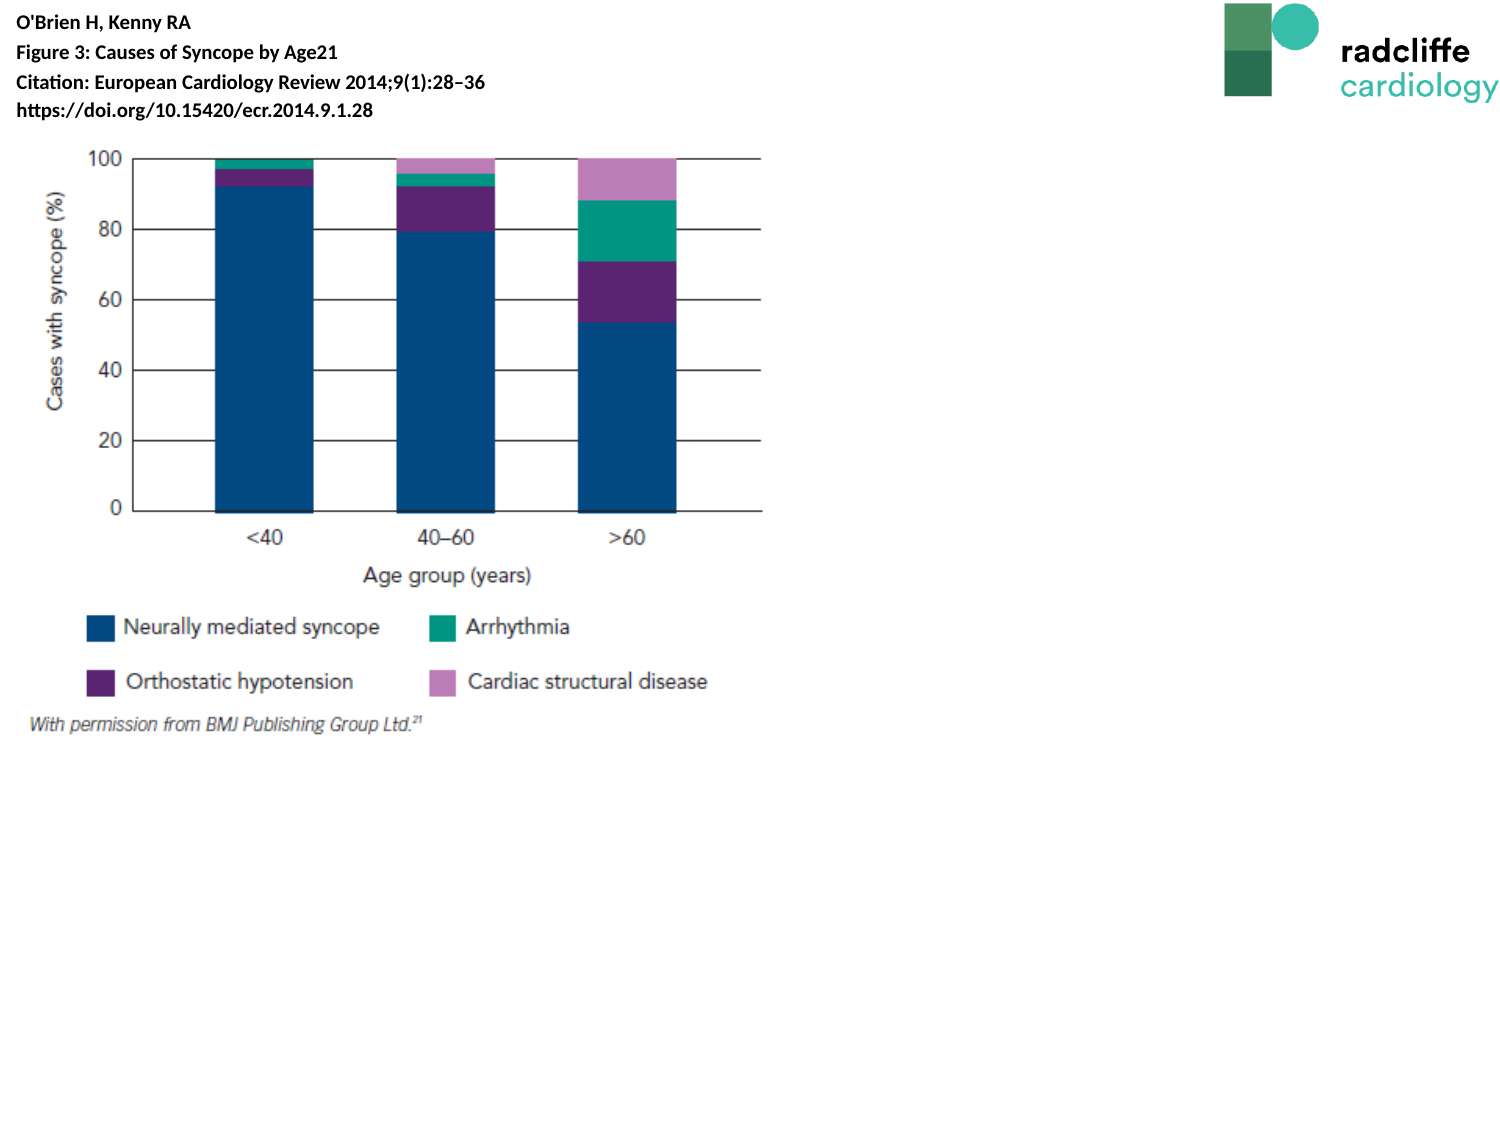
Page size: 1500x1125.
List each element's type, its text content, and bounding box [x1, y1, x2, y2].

text_box O'Brien H, Kenny RA [1, 1, 939, 31]
picture [1, 124, 780, 748]
text_box Figure 3: Causes of Syncope by Age21 [1, 31, 1224, 60]
picture [1224, 1, 1499, 104]
text_box https://doi.org/10.15420/ecr.2014.9.1.28 [1, 89, 1500, 129]
text_box Citation: European Cardiology Review 2014;9(1):28–36 [1, 60, 1224, 89]
